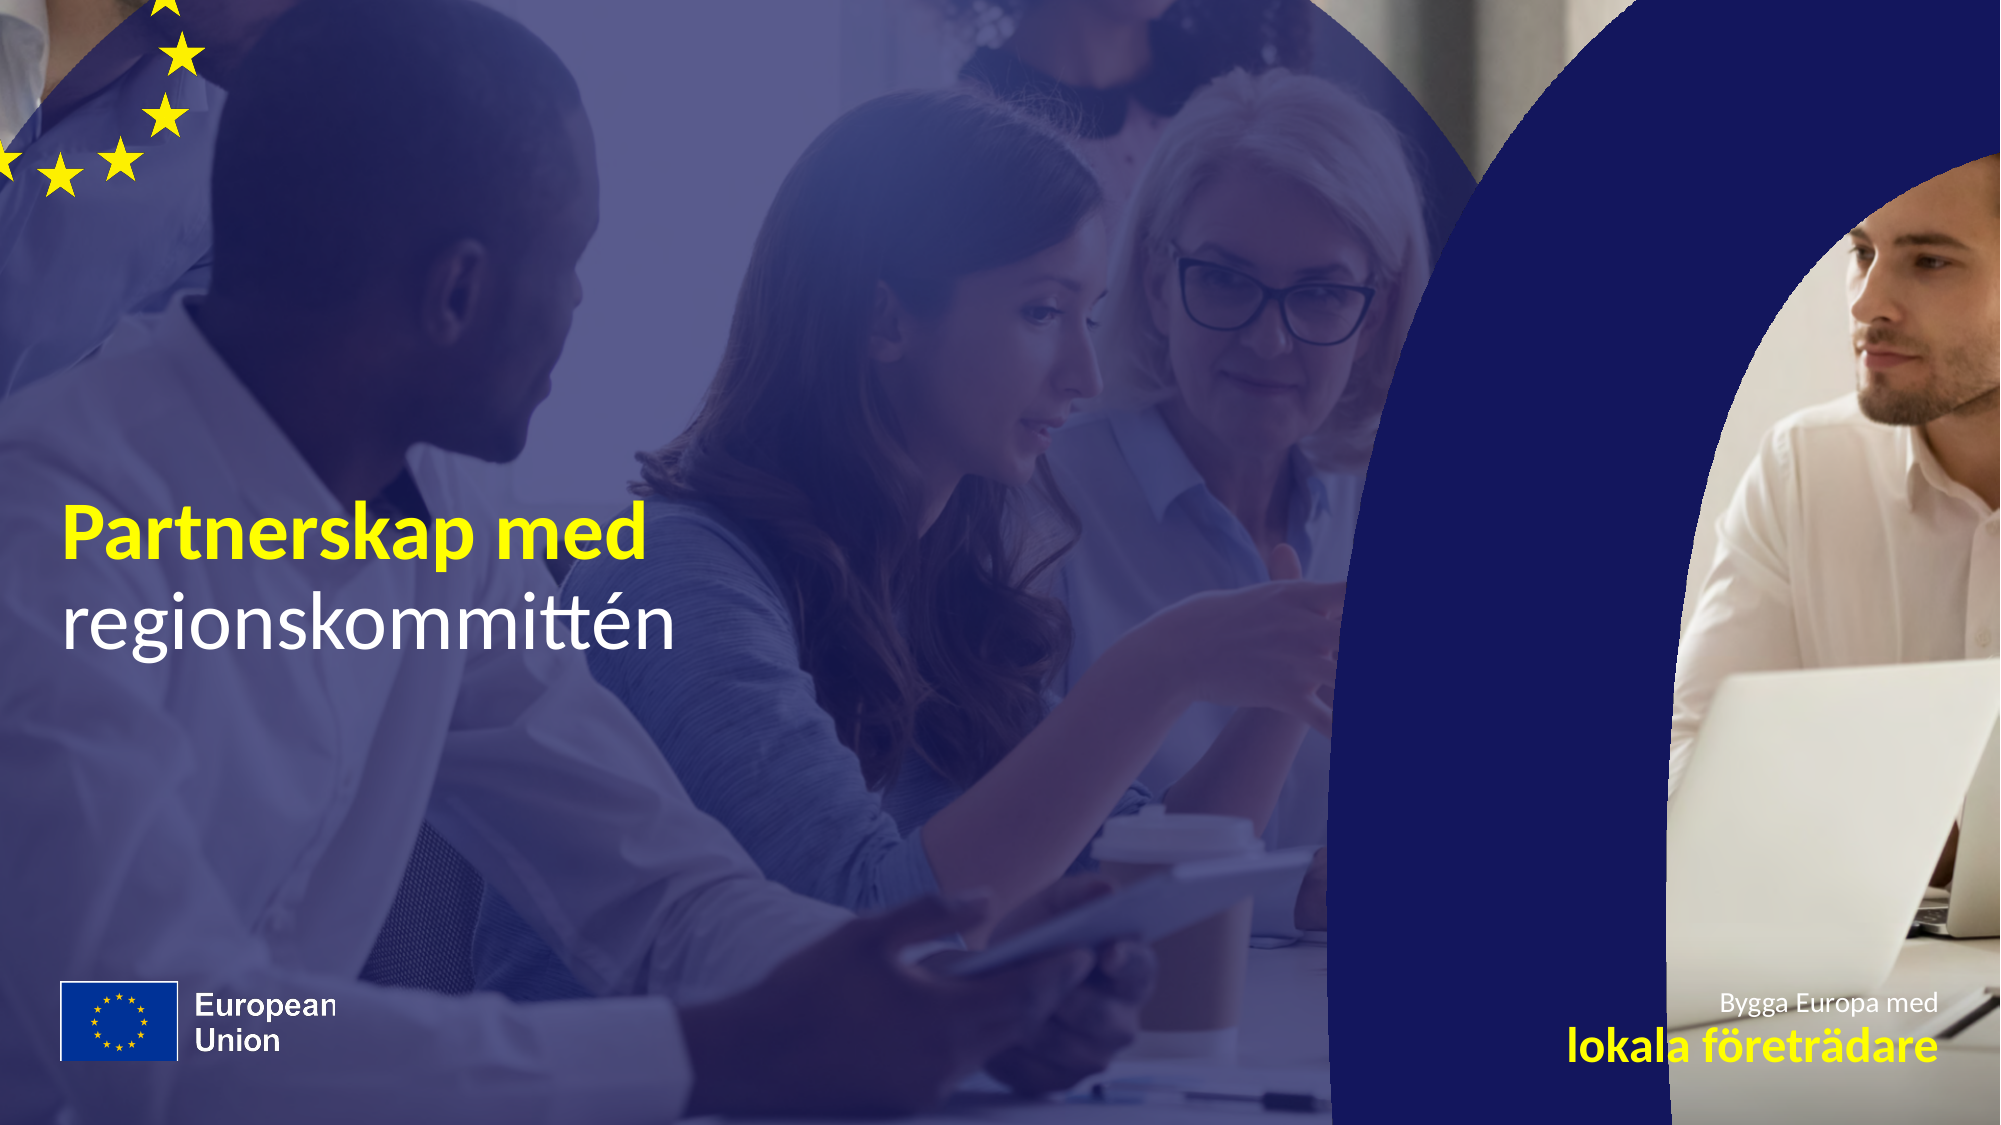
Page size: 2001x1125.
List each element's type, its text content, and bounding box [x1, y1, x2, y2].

title Partnerskap med regionskommittén [60, 237, 1601, 917]
text_box Bygga Europa med lokala företrädare [1565, 987, 1939, 1093]
picture [0, 0, 2000, 1125]
